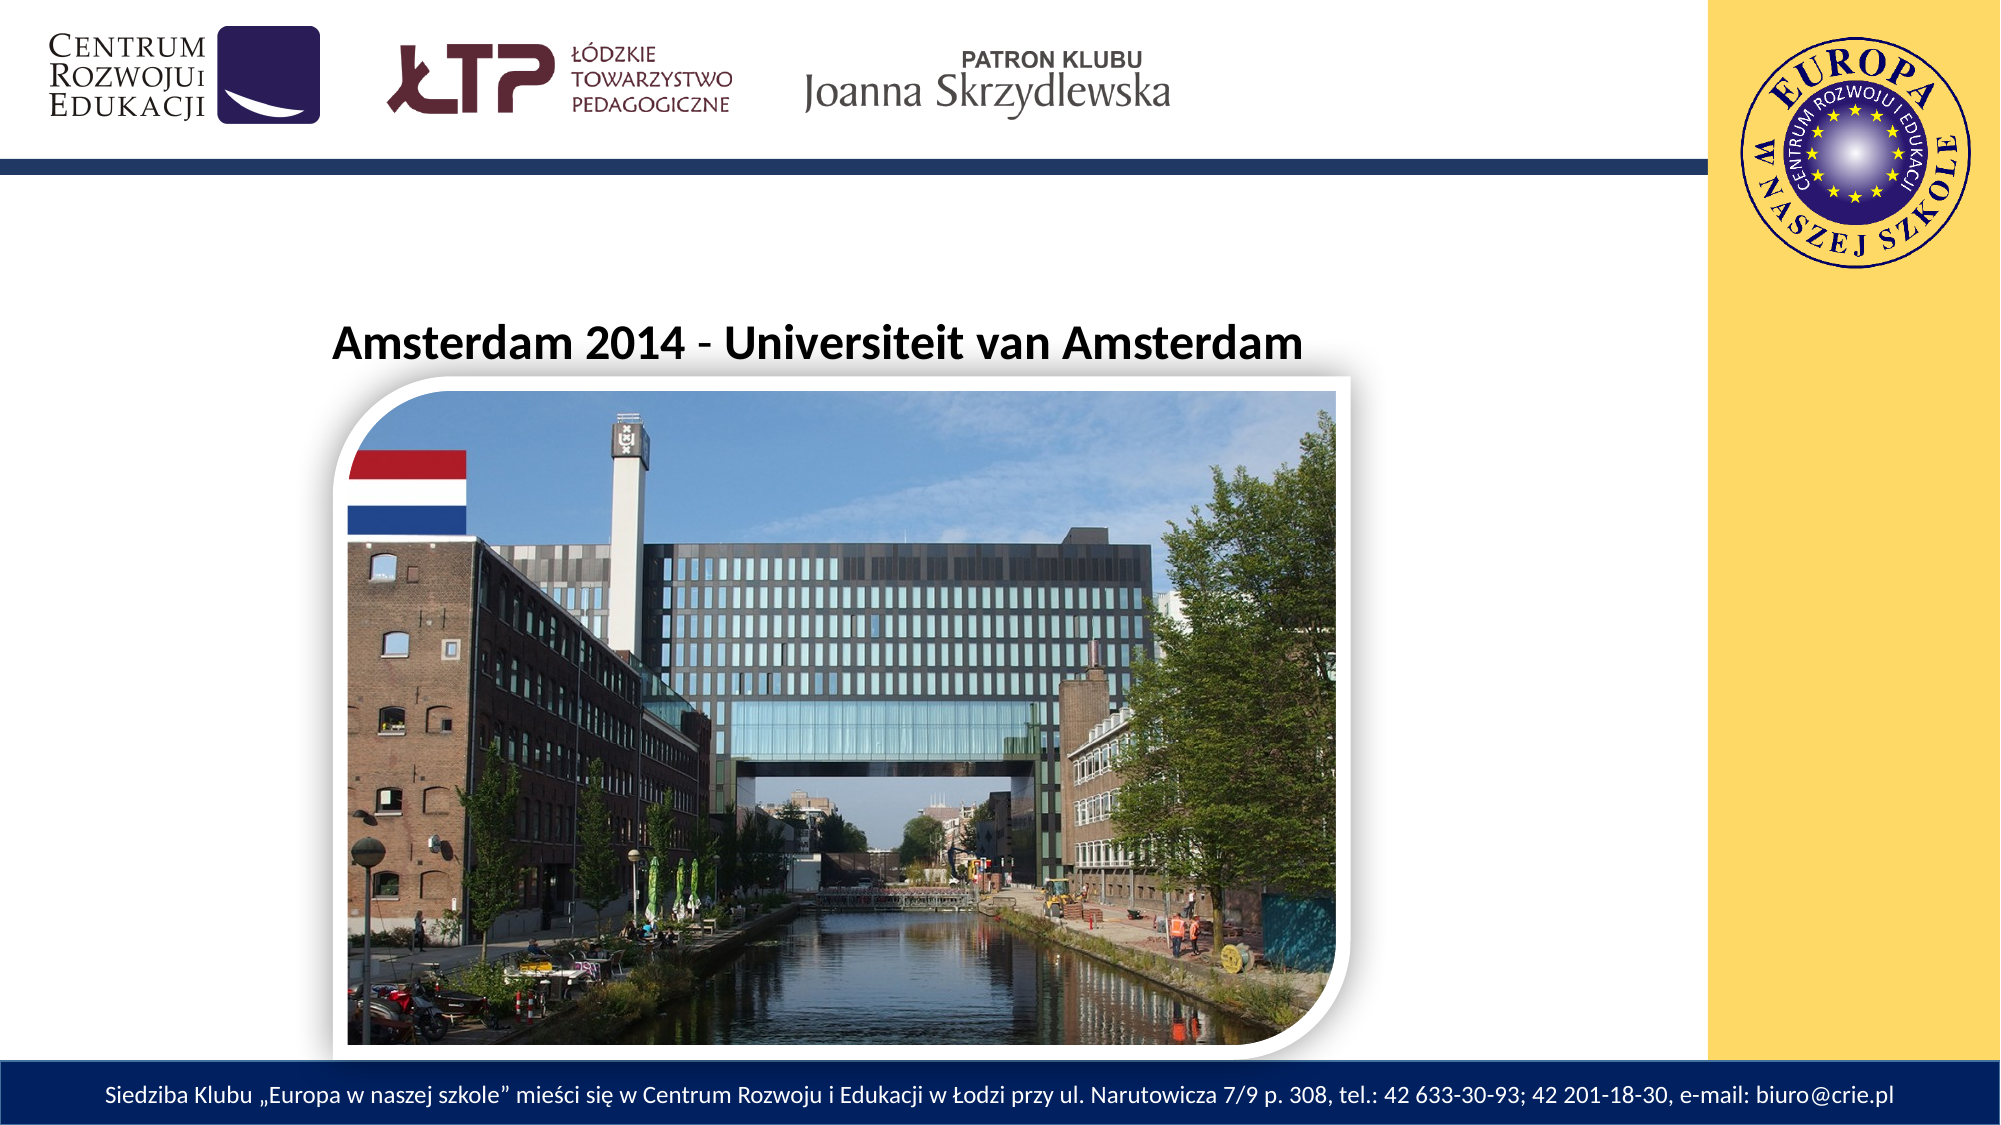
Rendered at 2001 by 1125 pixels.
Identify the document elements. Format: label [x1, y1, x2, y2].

picture [1727, 26, 1981, 279]
text_box [0, 0, 2000, 1125]
picture [340, 383, 1344, 1053]
